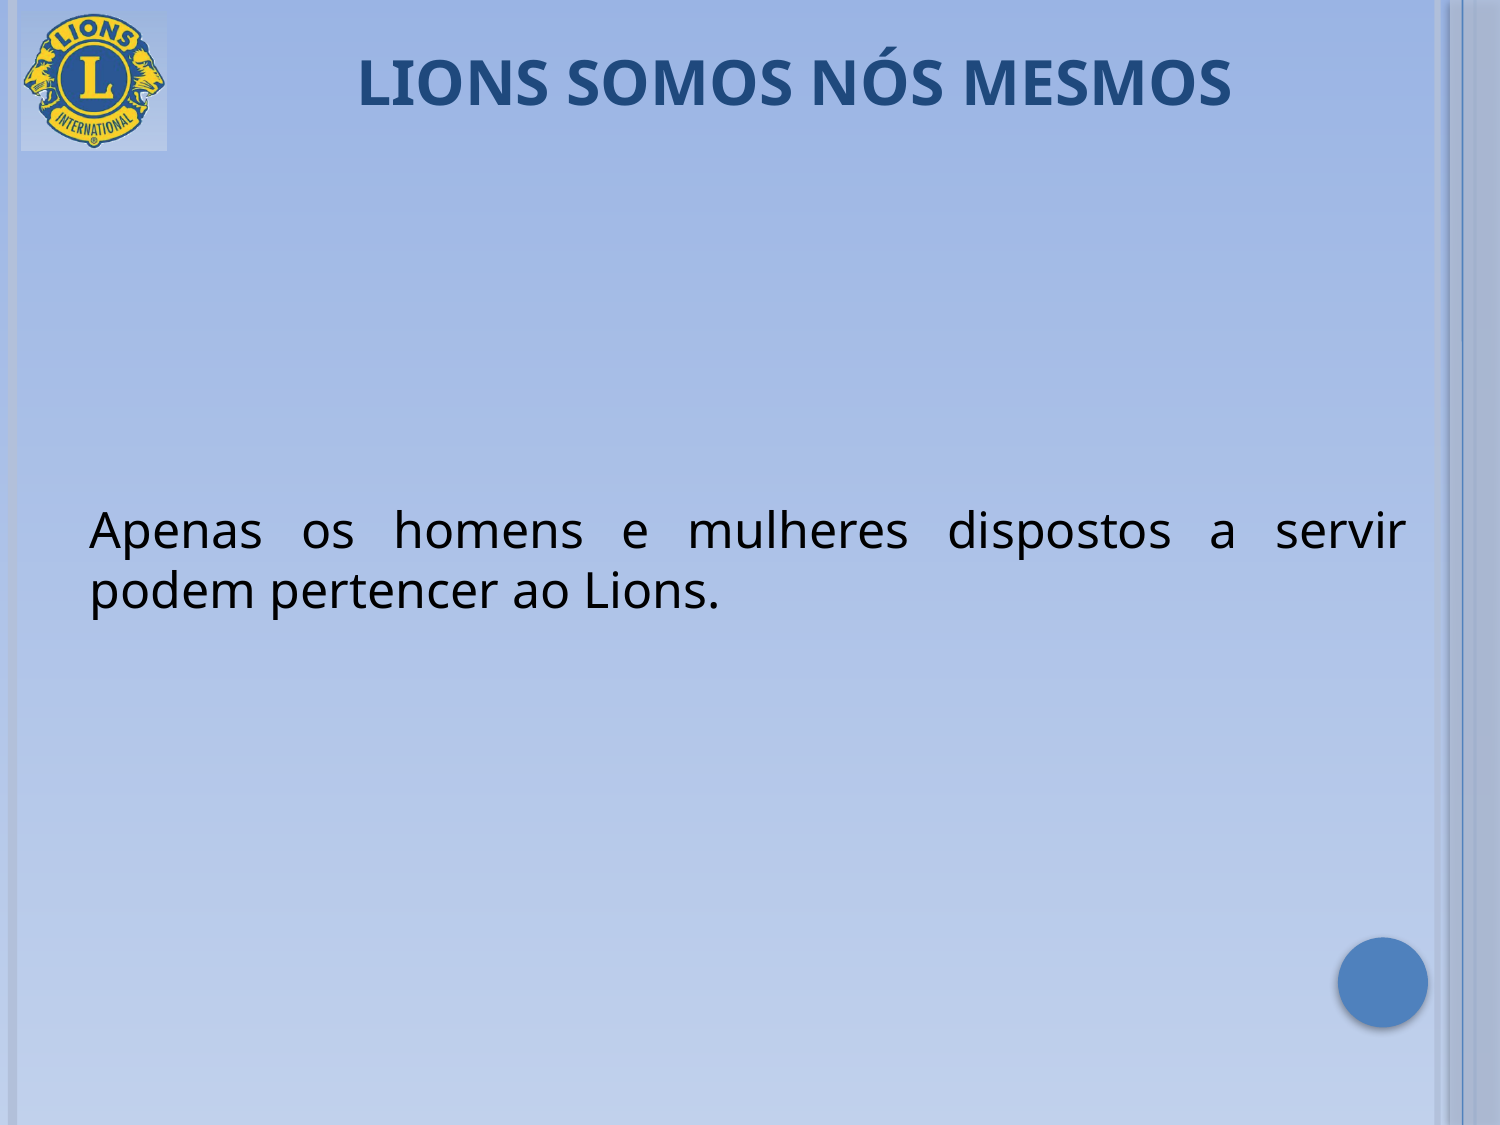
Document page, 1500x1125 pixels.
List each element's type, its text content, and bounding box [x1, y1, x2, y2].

list Apenas os homens e mulheres dispostos a servir podem pertencer ao Lions. [75, 491, 1424, 941]
picture [20, 11, 167, 152]
title LIONS SOMOS NÓS MESMOS [166, 0, 1424, 126]
